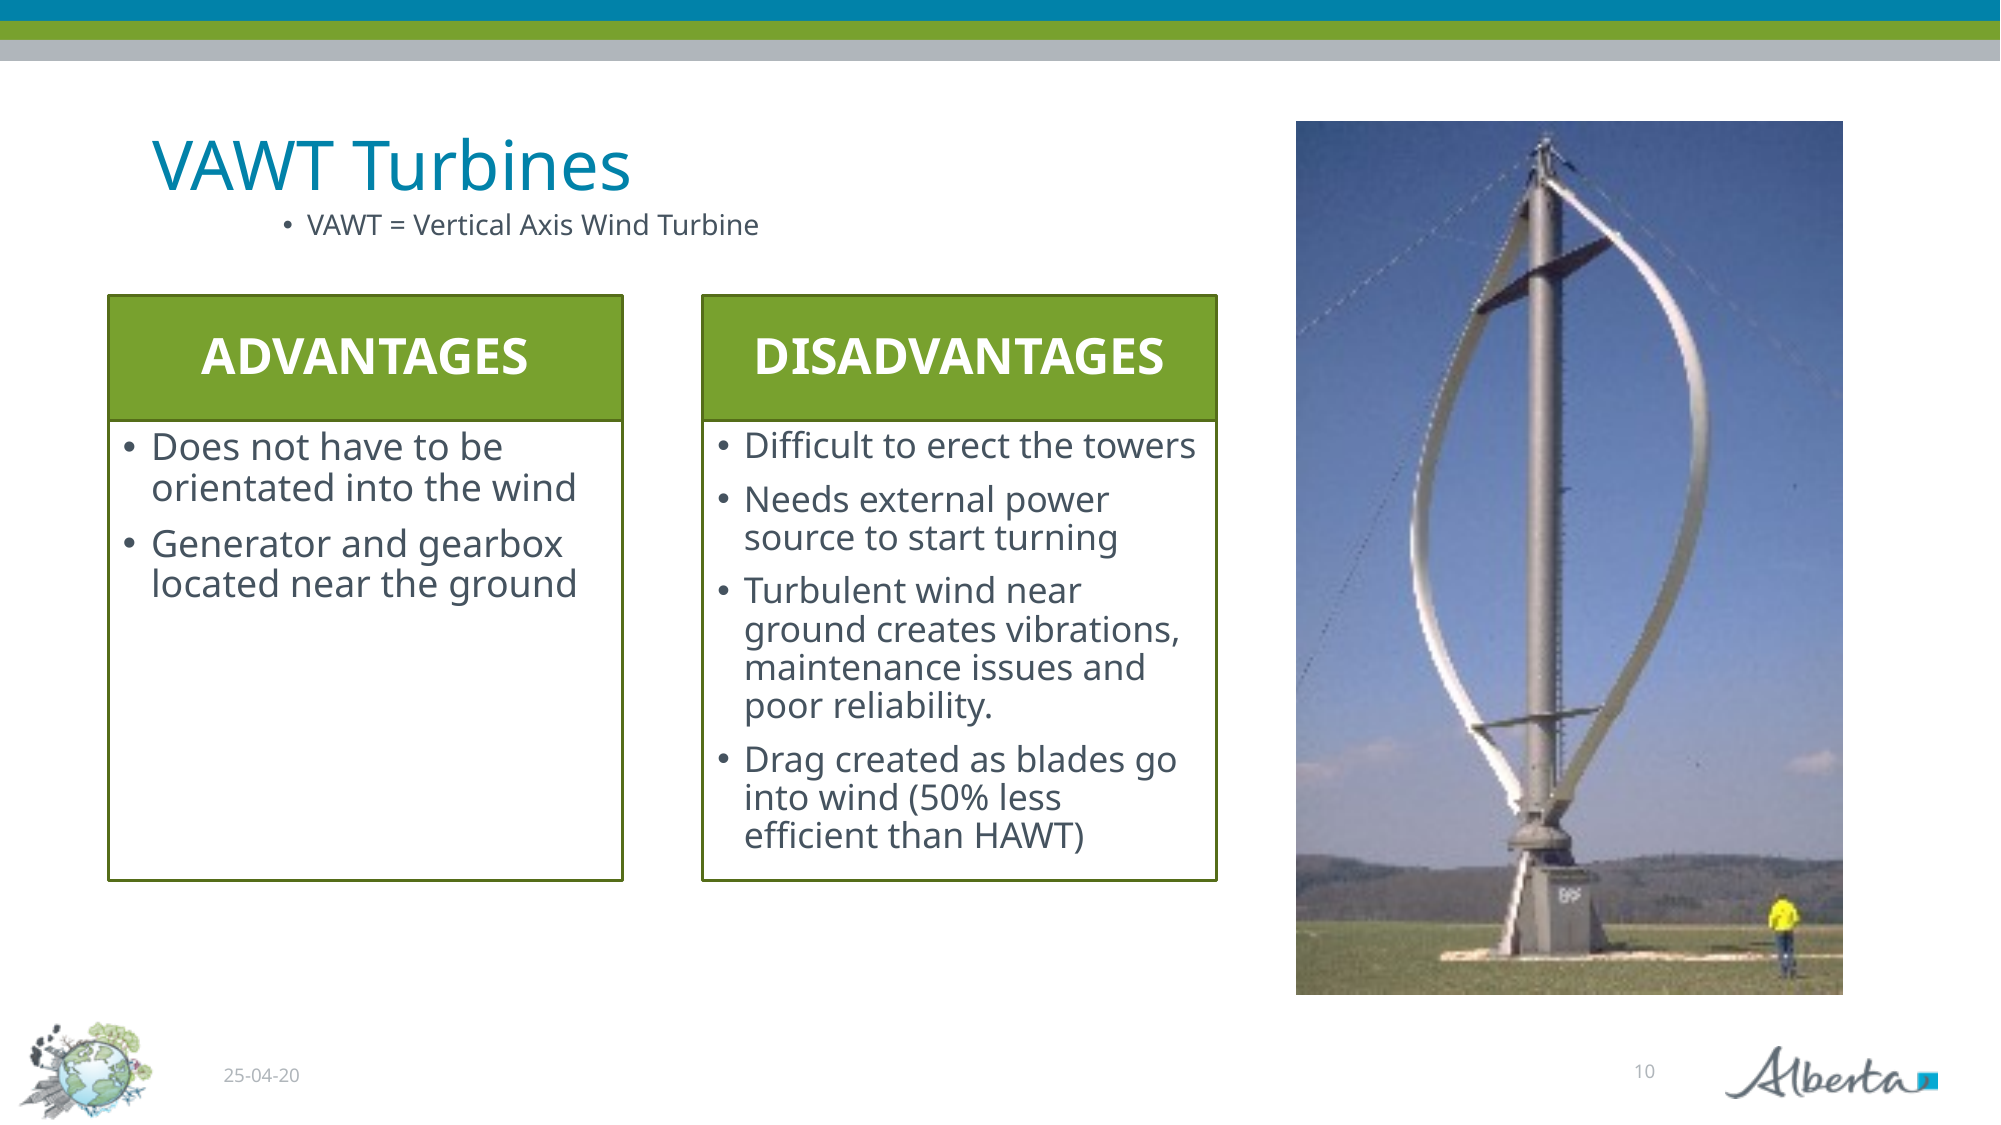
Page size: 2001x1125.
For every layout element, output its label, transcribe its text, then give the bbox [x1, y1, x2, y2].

list VAWT = Vertical Axis Wind Turbine [267, 203, 856, 272]
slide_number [208, 1046, 588, 1103]
picture [1296, 121, 1843, 996]
text_box ADVANTAGES [108, 295, 623, 420]
title VAWT Turbines [137, 59, 1863, 278]
picture [12, 1016, 157, 1125]
text_box DISADVANTAGES [702, 295, 1217, 420]
text_box Does not have to be orientated into the wind Generator and gearbox located near the ground [108, 420, 623, 881]
slide_number 10 [1412, 1042, 1671, 1103]
text_box Difficult to erect the towers Needs external power source to start turning Turbulent wind near ground creates vibrations, maintenance issues and poor reliability. Drag created as blades go into wind (50% less efficient than HAWT) [702, 420, 1217, 881]
picture [1725, 1046, 1938, 1099]
